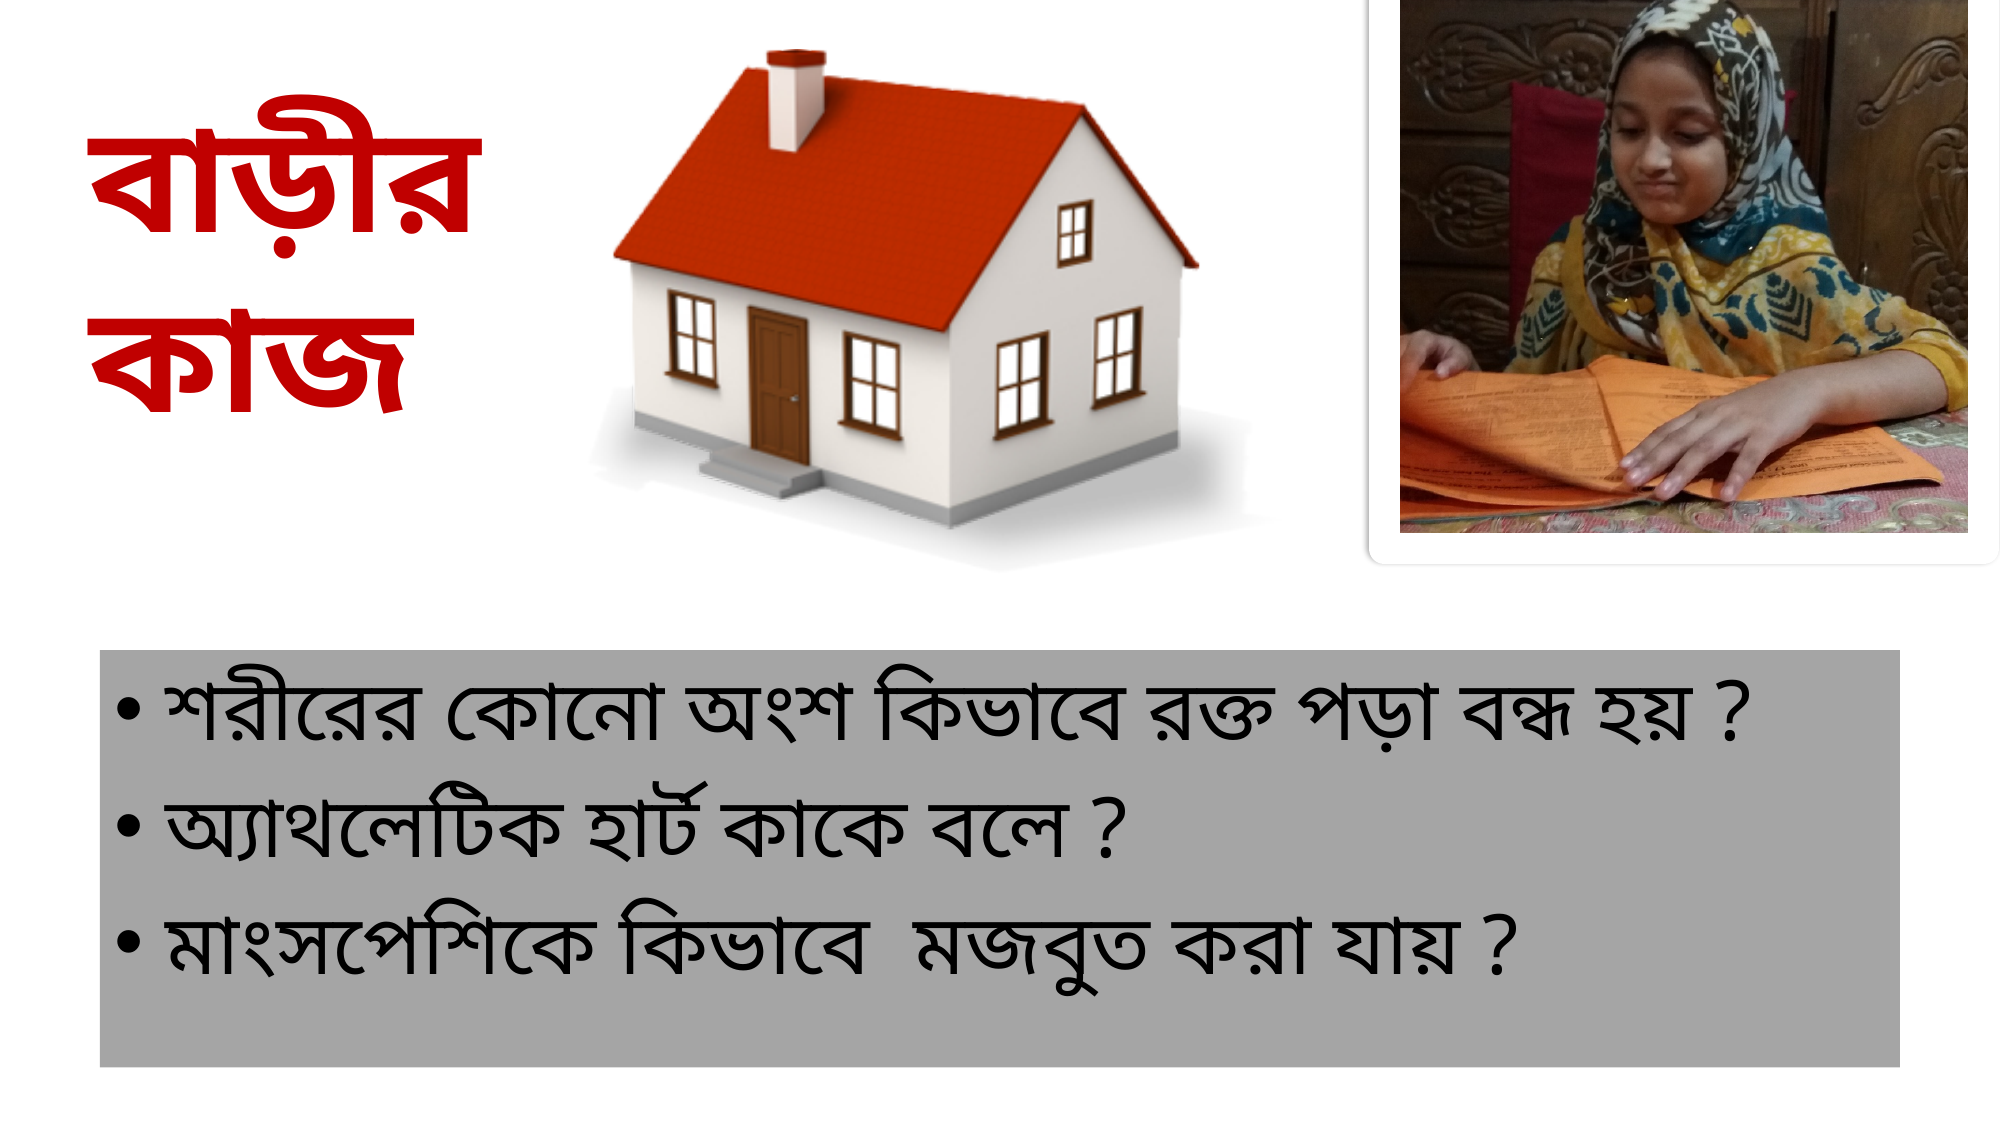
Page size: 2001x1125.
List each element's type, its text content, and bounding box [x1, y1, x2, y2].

picture [1400, 0, 1968, 539]
text_box বাড়ীর কাজ [75, 74, 516, 450]
picture [549, 49, 1282, 607]
text_box শরীরের কোনো অংশ কিভাবে রক্ত পড়া বন্ধ হয় ? অ্যাথলেটিক হার্ট কাকে বলে ? মাংসপেশিকে কিভাবে মজবুত করা যায় ? [99, 650, 1900, 1068]
